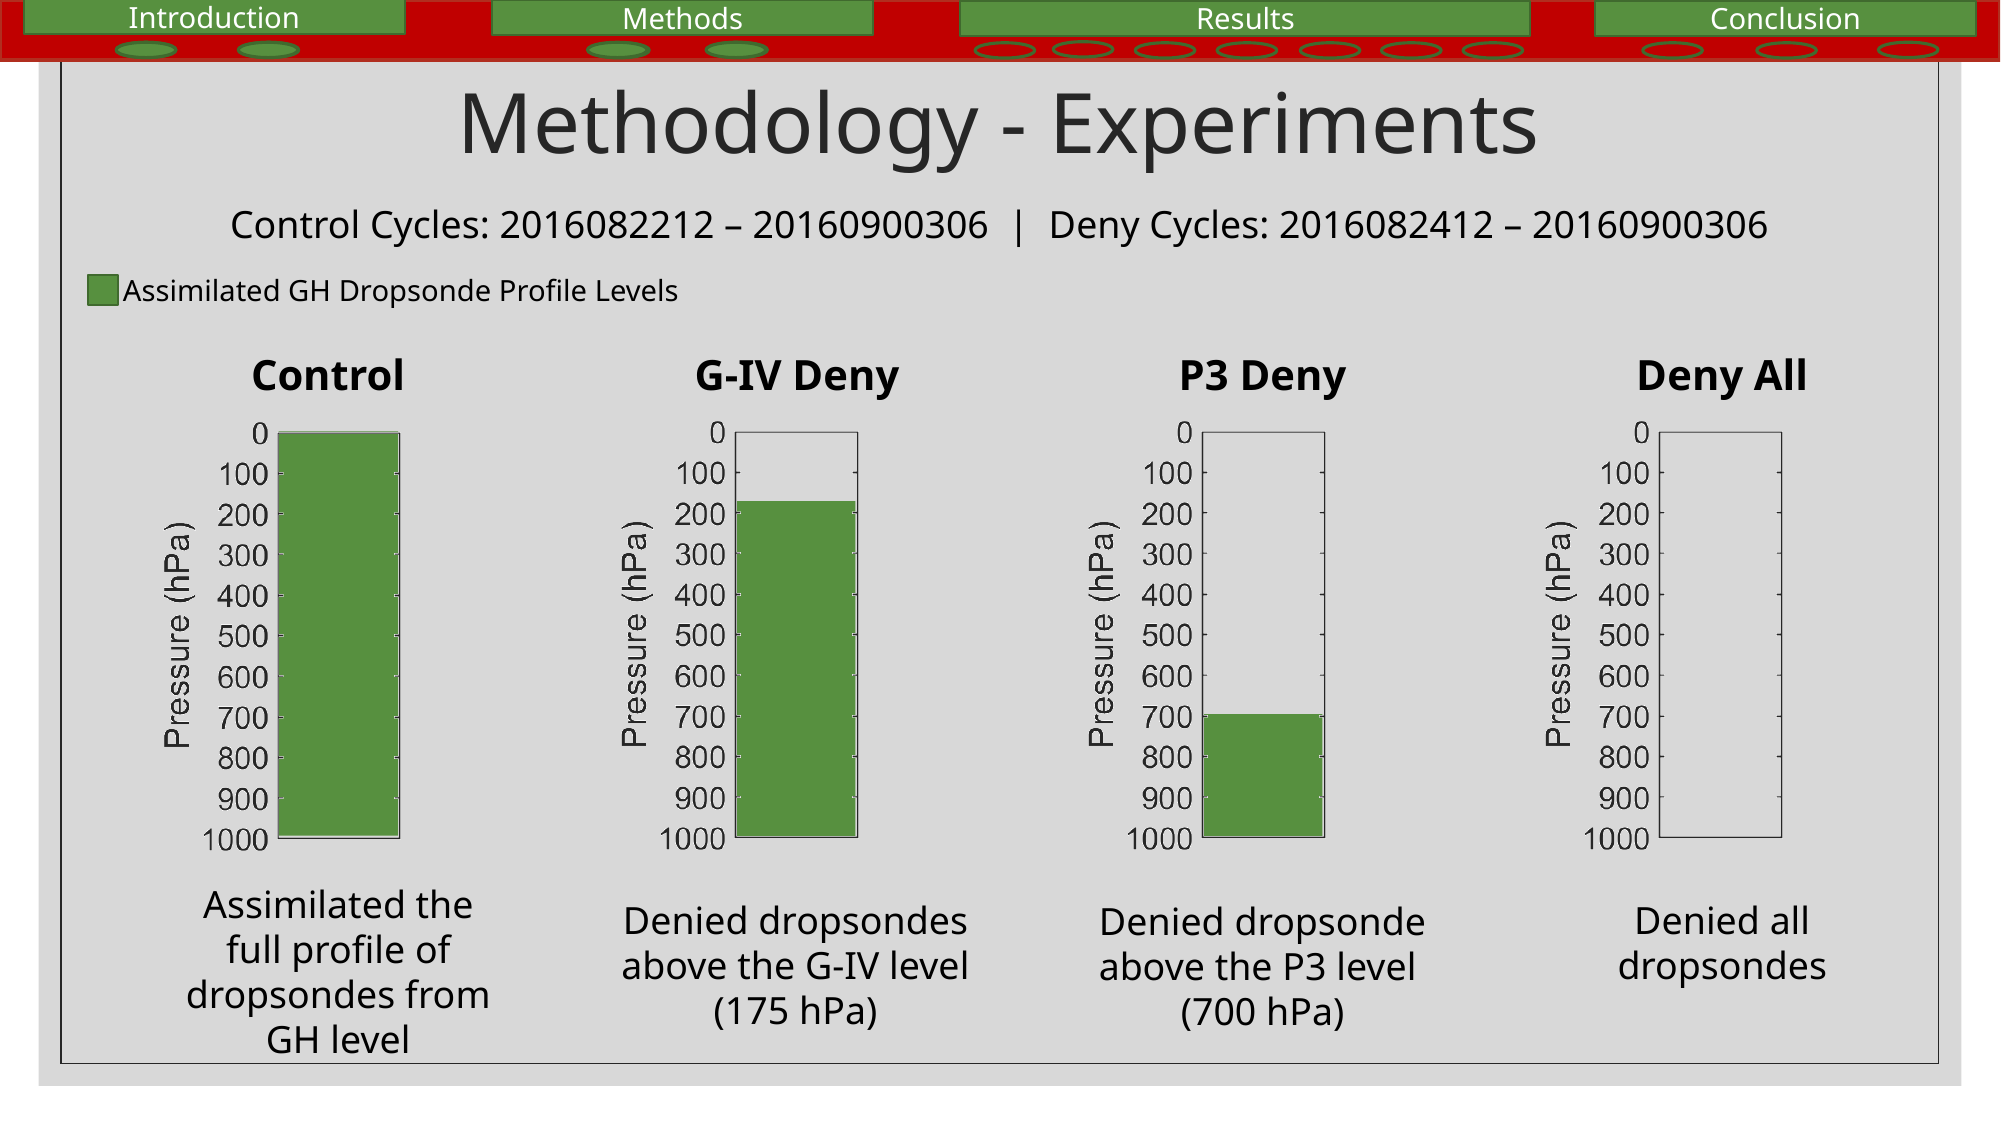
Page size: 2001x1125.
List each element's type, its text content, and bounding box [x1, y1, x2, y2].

picture [1529, 406, 1791, 860]
list Control Cycles: 2016082212 – 20160900306 | Deny Cycles: 2016082412 – 20160900306 [50, 193, 1950, 260]
text_box Denied all dropsondes [1591, 889, 1853, 995]
text_box Deny All [1615, 341, 1829, 406]
text_box Denied dropsonde above the P3 level (700 hPa) [1031, 890, 1495, 1040]
picture [1072, 406, 1334, 860]
text_box G-IV Deny [668, 341, 926, 406]
text_box [87, 274, 108, 306]
text_box Control [228, 341, 438, 406]
text_box [115, 41, 177, 59]
text_box [586, 41, 649, 59]
text_box Assimilated the full profile of dropsondes from GH level [166, 873, 511, 1069]
text_box Methodology - Experiments [324, 32, 1675, 220]
picture [605, 406, 867, 860]
text_box [705, 41, 767, 59]
text_box Denied dropsondes above the G-IV level (175 hPa) [593, 889, 998, 1100]
text_box [237, 41, 299, 59]
text_box P3 Deny [1156, 341, 1370, 406]
text_box Assimilated GH Dropsonde Profile Levels [108, 265, 710, 315]
picture [148, 407, 409, 861]
